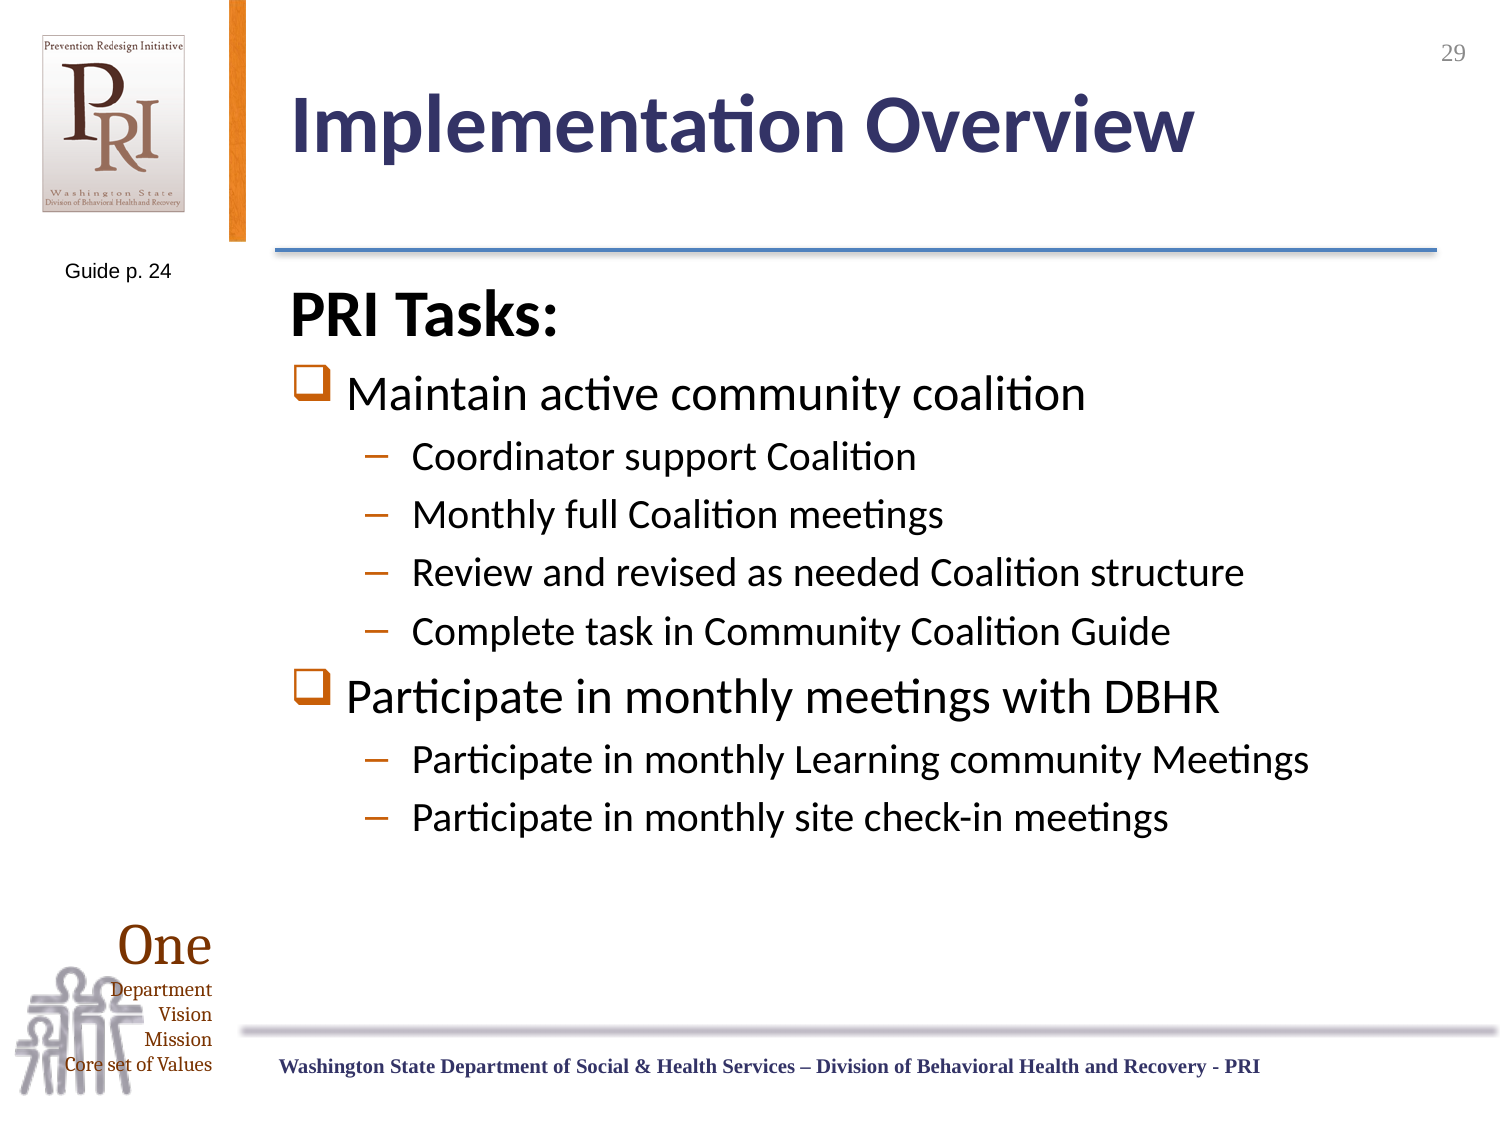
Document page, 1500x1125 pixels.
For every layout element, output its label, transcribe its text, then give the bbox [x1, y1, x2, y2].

picture [229, 0, 246, 242]
title Implementation Overview [275, 24, 1425, 213]
text_box Guide p. 24 [50, 249, 225, 290]
list PRI Tasks: Maintain active community coalition Coordinator support Coalition Monthly full Coalition meetings Review and revised as needed Coalition structure Complete task in Community Coalition Guide Participate in monthly meetings with DBHR Participate in monthly Learning community Meetings Participate in monthly site check-in meetings [275, 262, 1425, 1005]
slide_number 29 [1131, 21, 1482, 82]
picture [37, 34, 188, 220]
